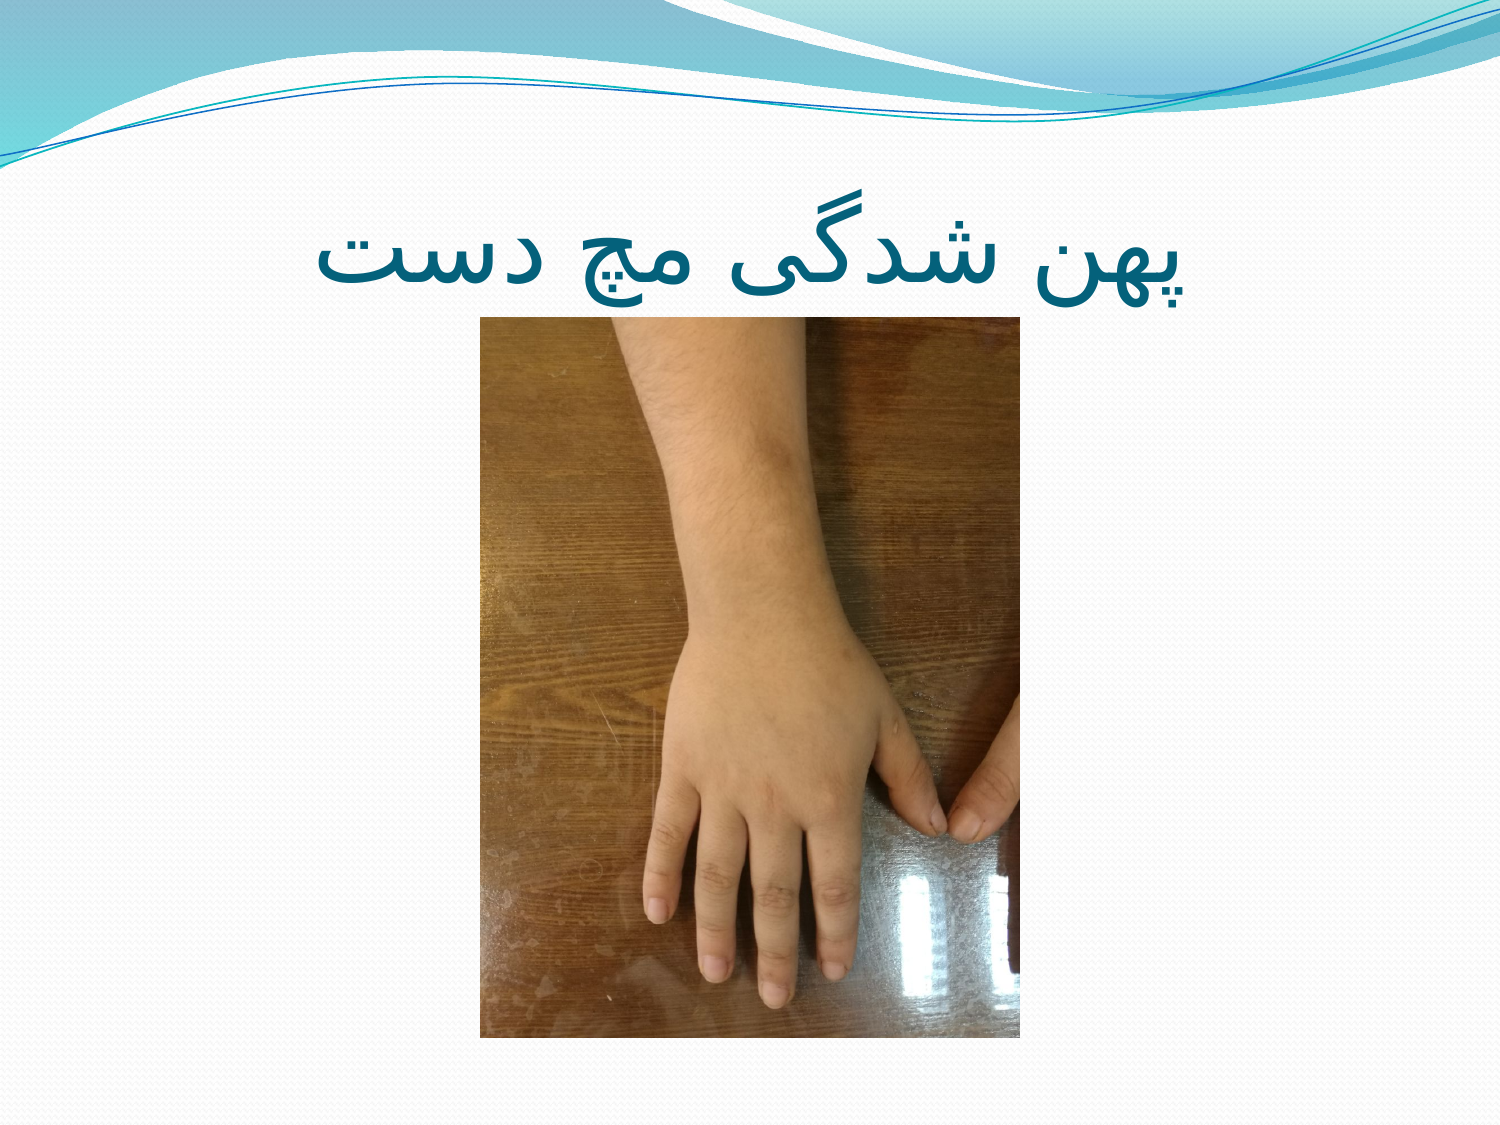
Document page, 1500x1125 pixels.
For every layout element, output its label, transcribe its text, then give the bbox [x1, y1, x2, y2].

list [479, 317, 1020, 1038]
title پهن شدگی مچ دست [75, 115, 1425, 303]
